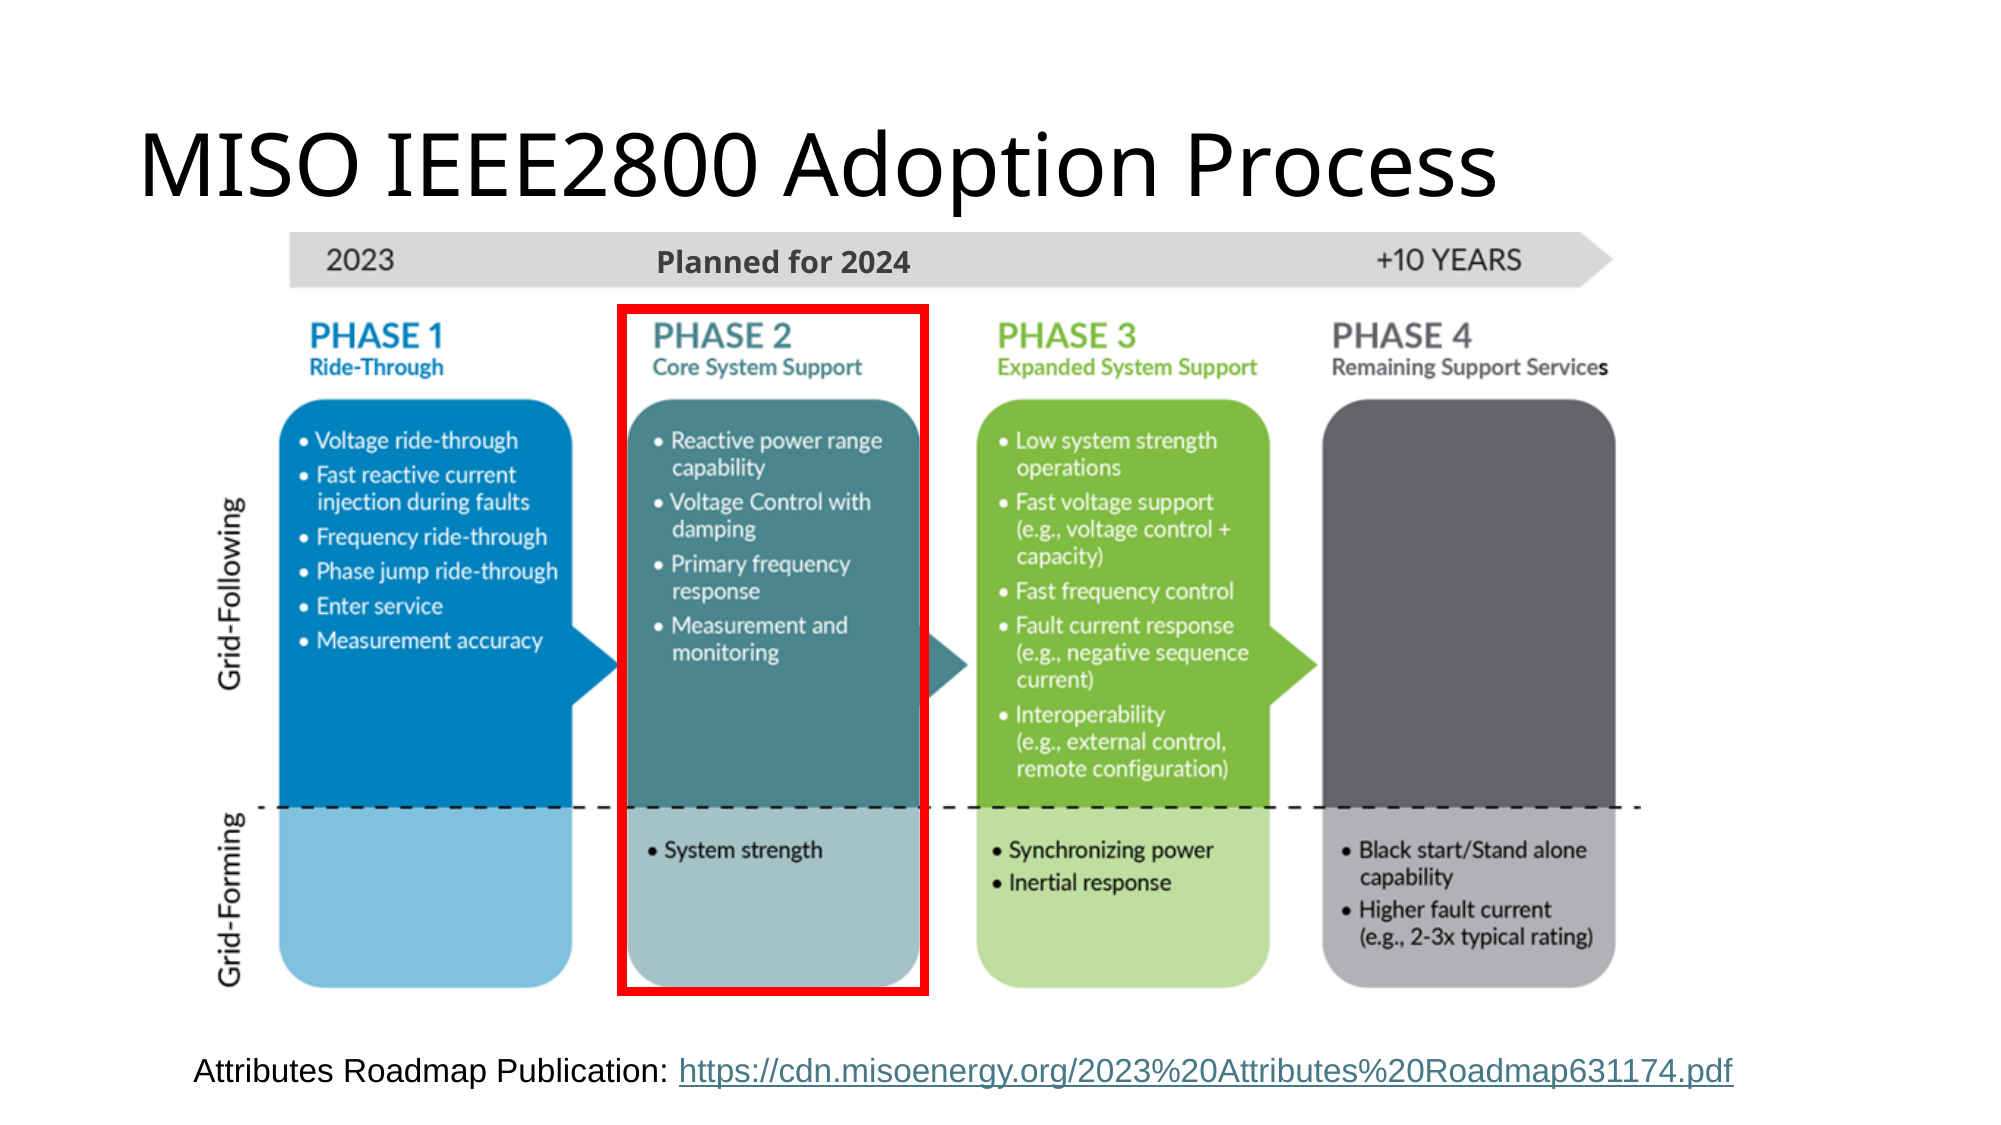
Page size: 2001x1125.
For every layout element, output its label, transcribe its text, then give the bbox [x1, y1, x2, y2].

text_box MISO IEEE2800 Adoption Process [137, 59, 1863, 278]
text_box Attributes Roadmap Publication: https://cdn.misoenergy.org/2023%20Attributes%20Roadmap631174.pdf [178, 1042, 1950, 1097]
title Adoption Priorities – MISO [125, 0, 1769, 233]
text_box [213, 231, 1641, 1023]
